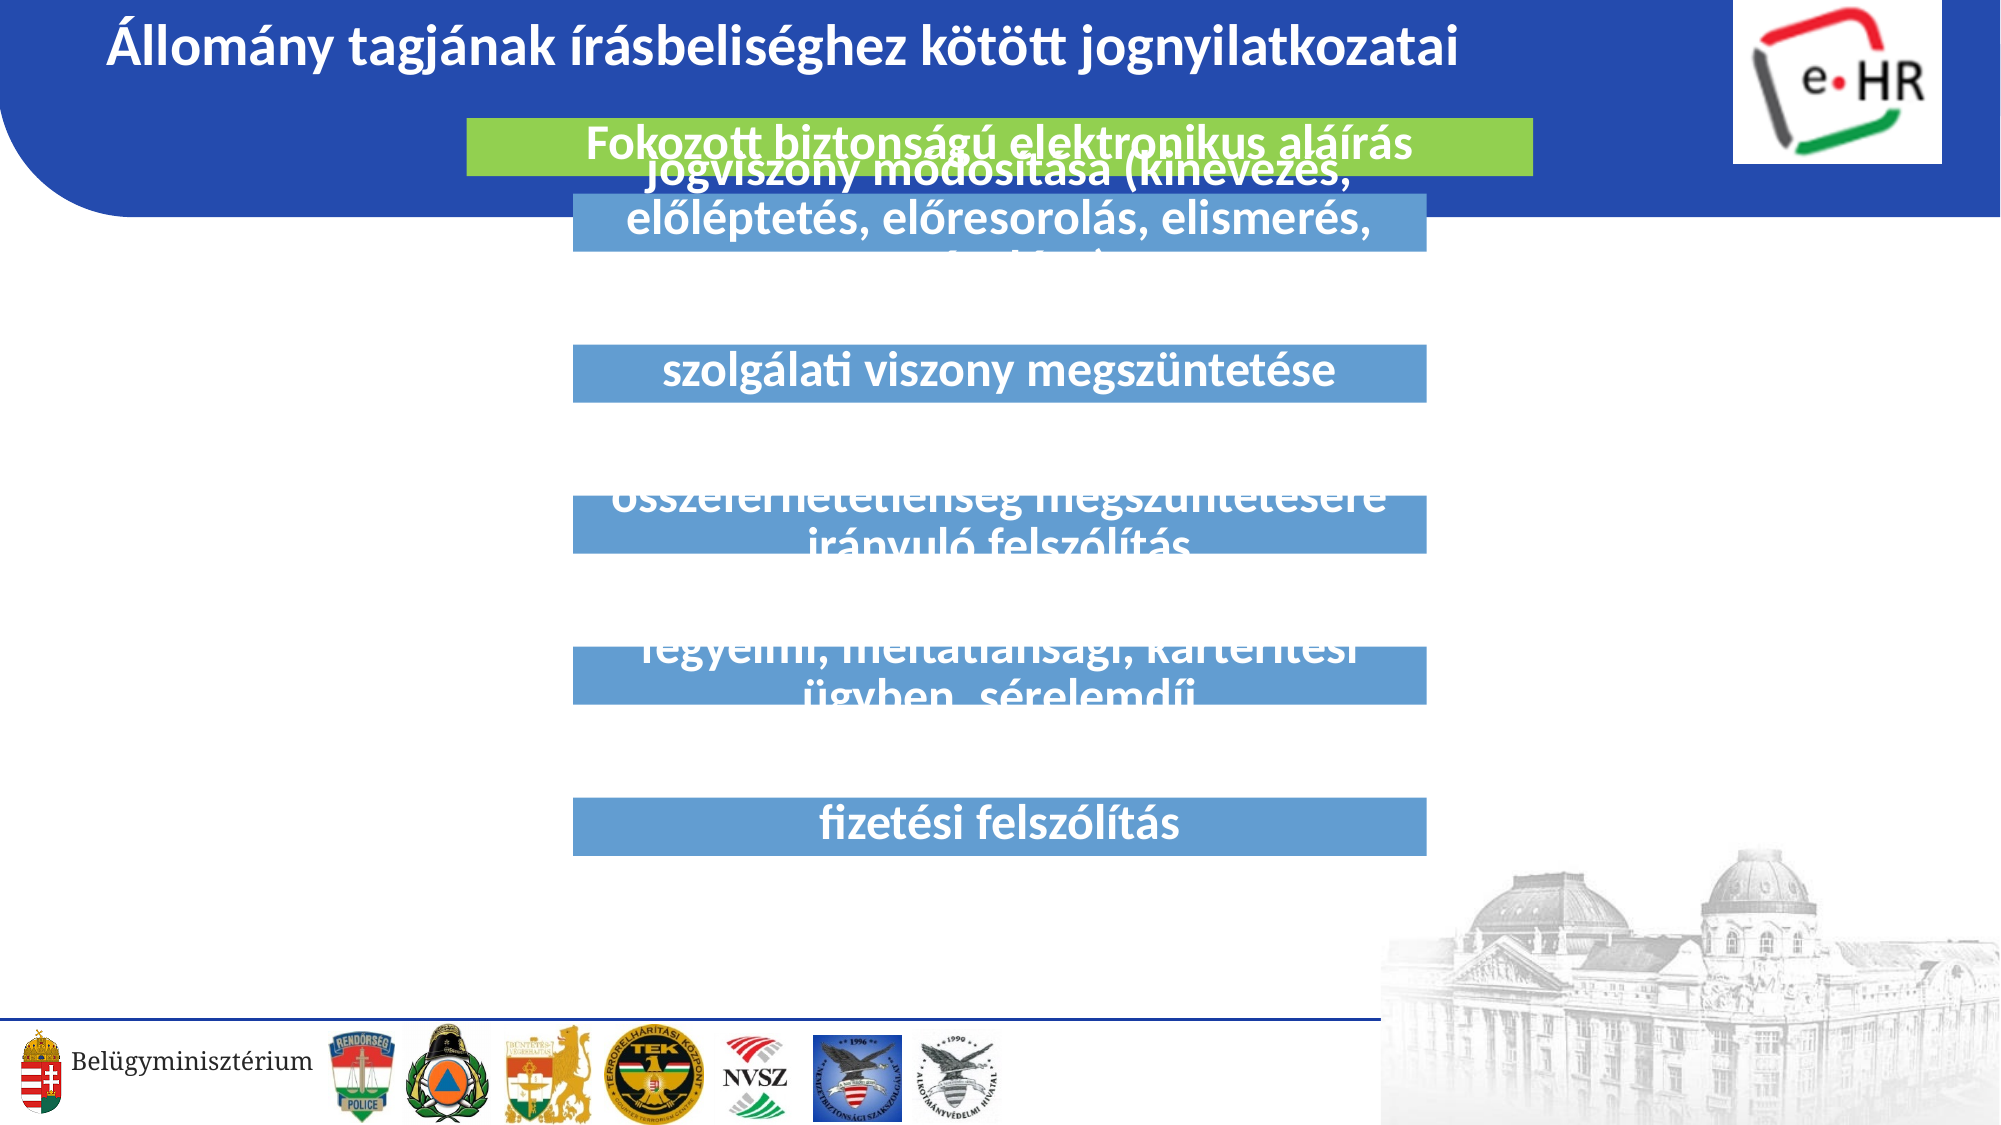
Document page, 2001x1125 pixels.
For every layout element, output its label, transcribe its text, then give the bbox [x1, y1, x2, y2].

picture [1380, 842, 2000, 1125]
picture [328, 1031, 395, 1123]
picture [813, 1035, 902, 1122]
picture [504, 1024, 592, 1125]
picture [16, 1029, 65, 1114]
picture [714, 1033, 798, 1125]
text_box Állomány tagjának írásbeliséghez kötött jognyilatkozatai [91, 0, 1733, 85]
picture [1733, 0, 1942, 165]
picture [912, 1029, 1002, 1125]
picture [604, 1024, 704, 1125]
picture [402, 1022, 491, 1125]
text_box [333, 117, 1667, 1007]
